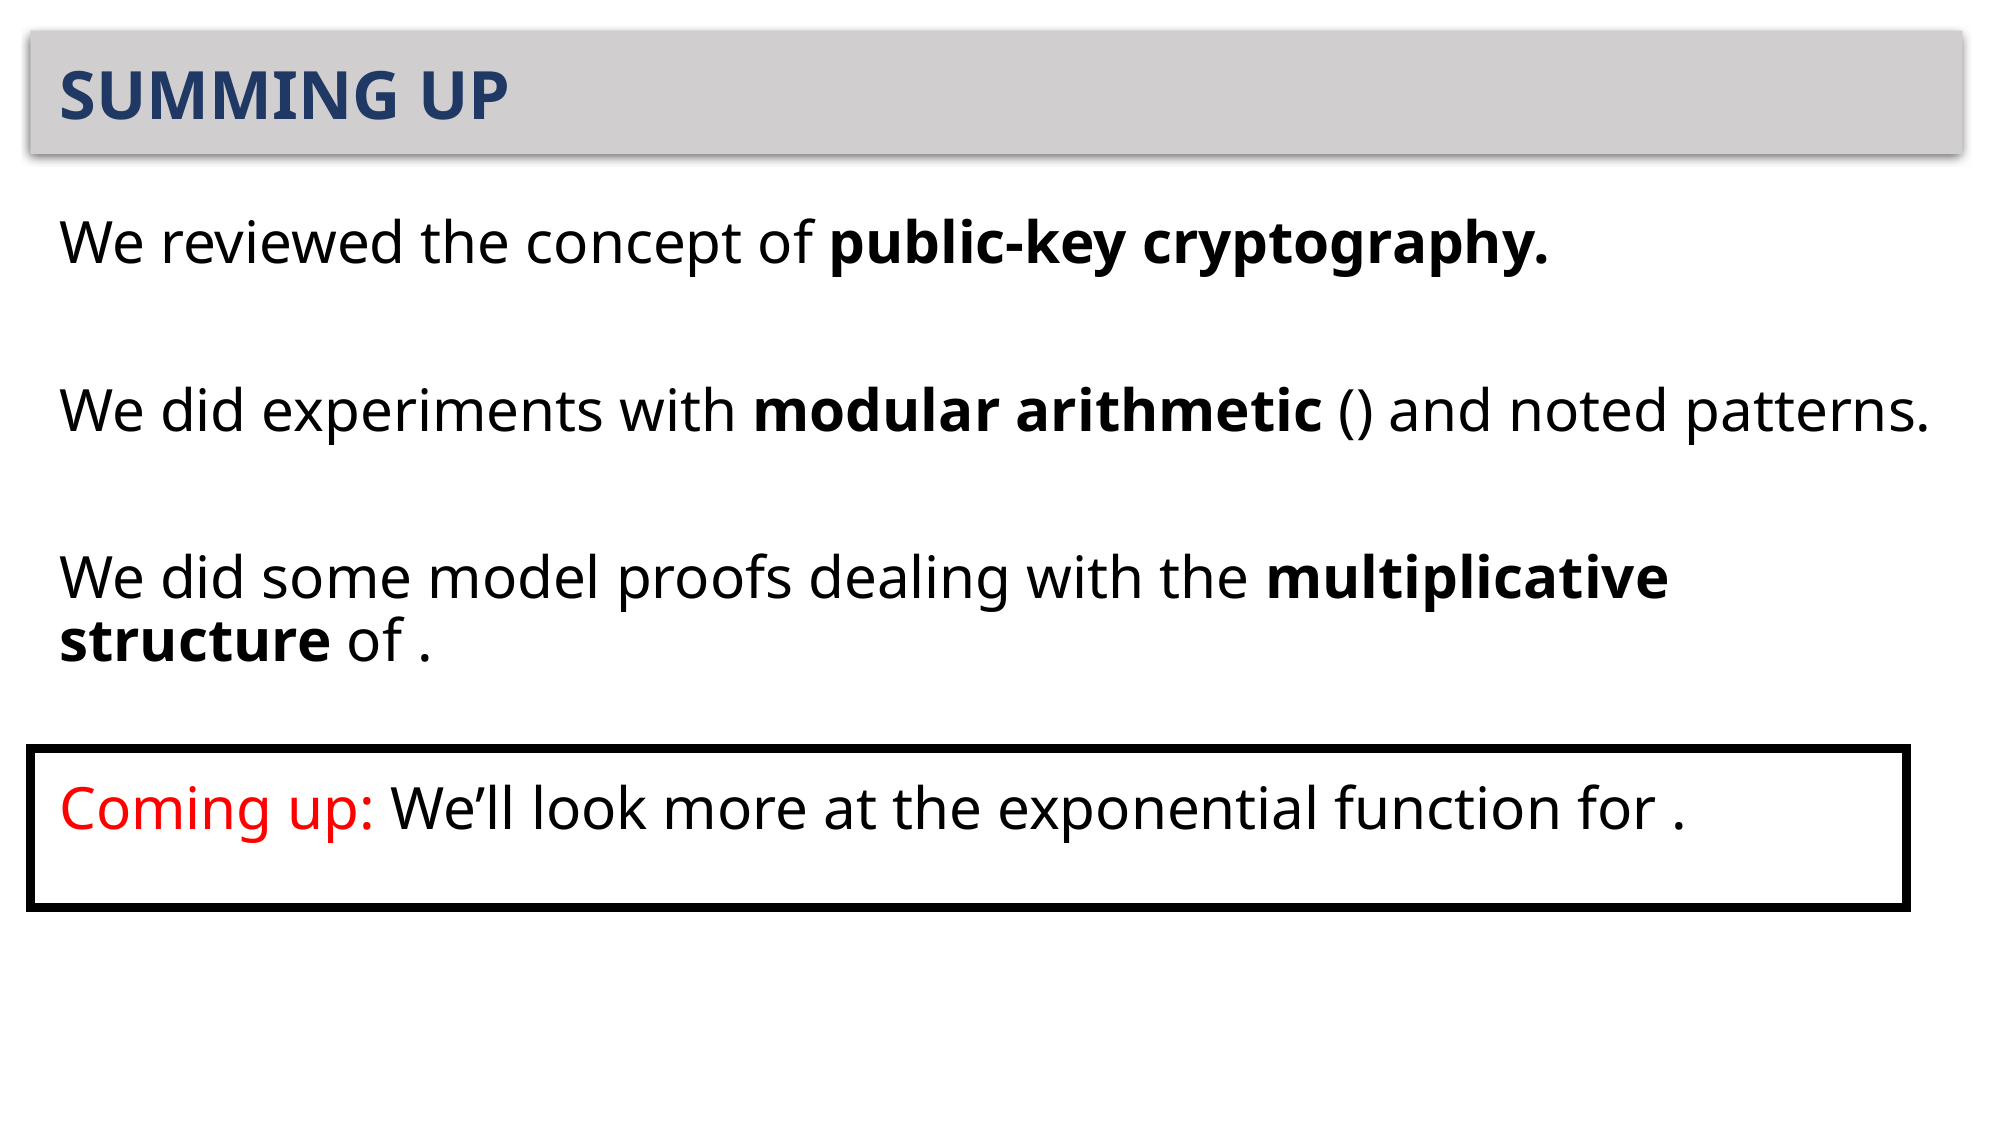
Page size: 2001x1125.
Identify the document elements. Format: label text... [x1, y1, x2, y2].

text_box [30, 30, 1963, 155]
text_box [29, 748, 1908, 908]
title SUMMING UP [44, 41, 1970, 155]
